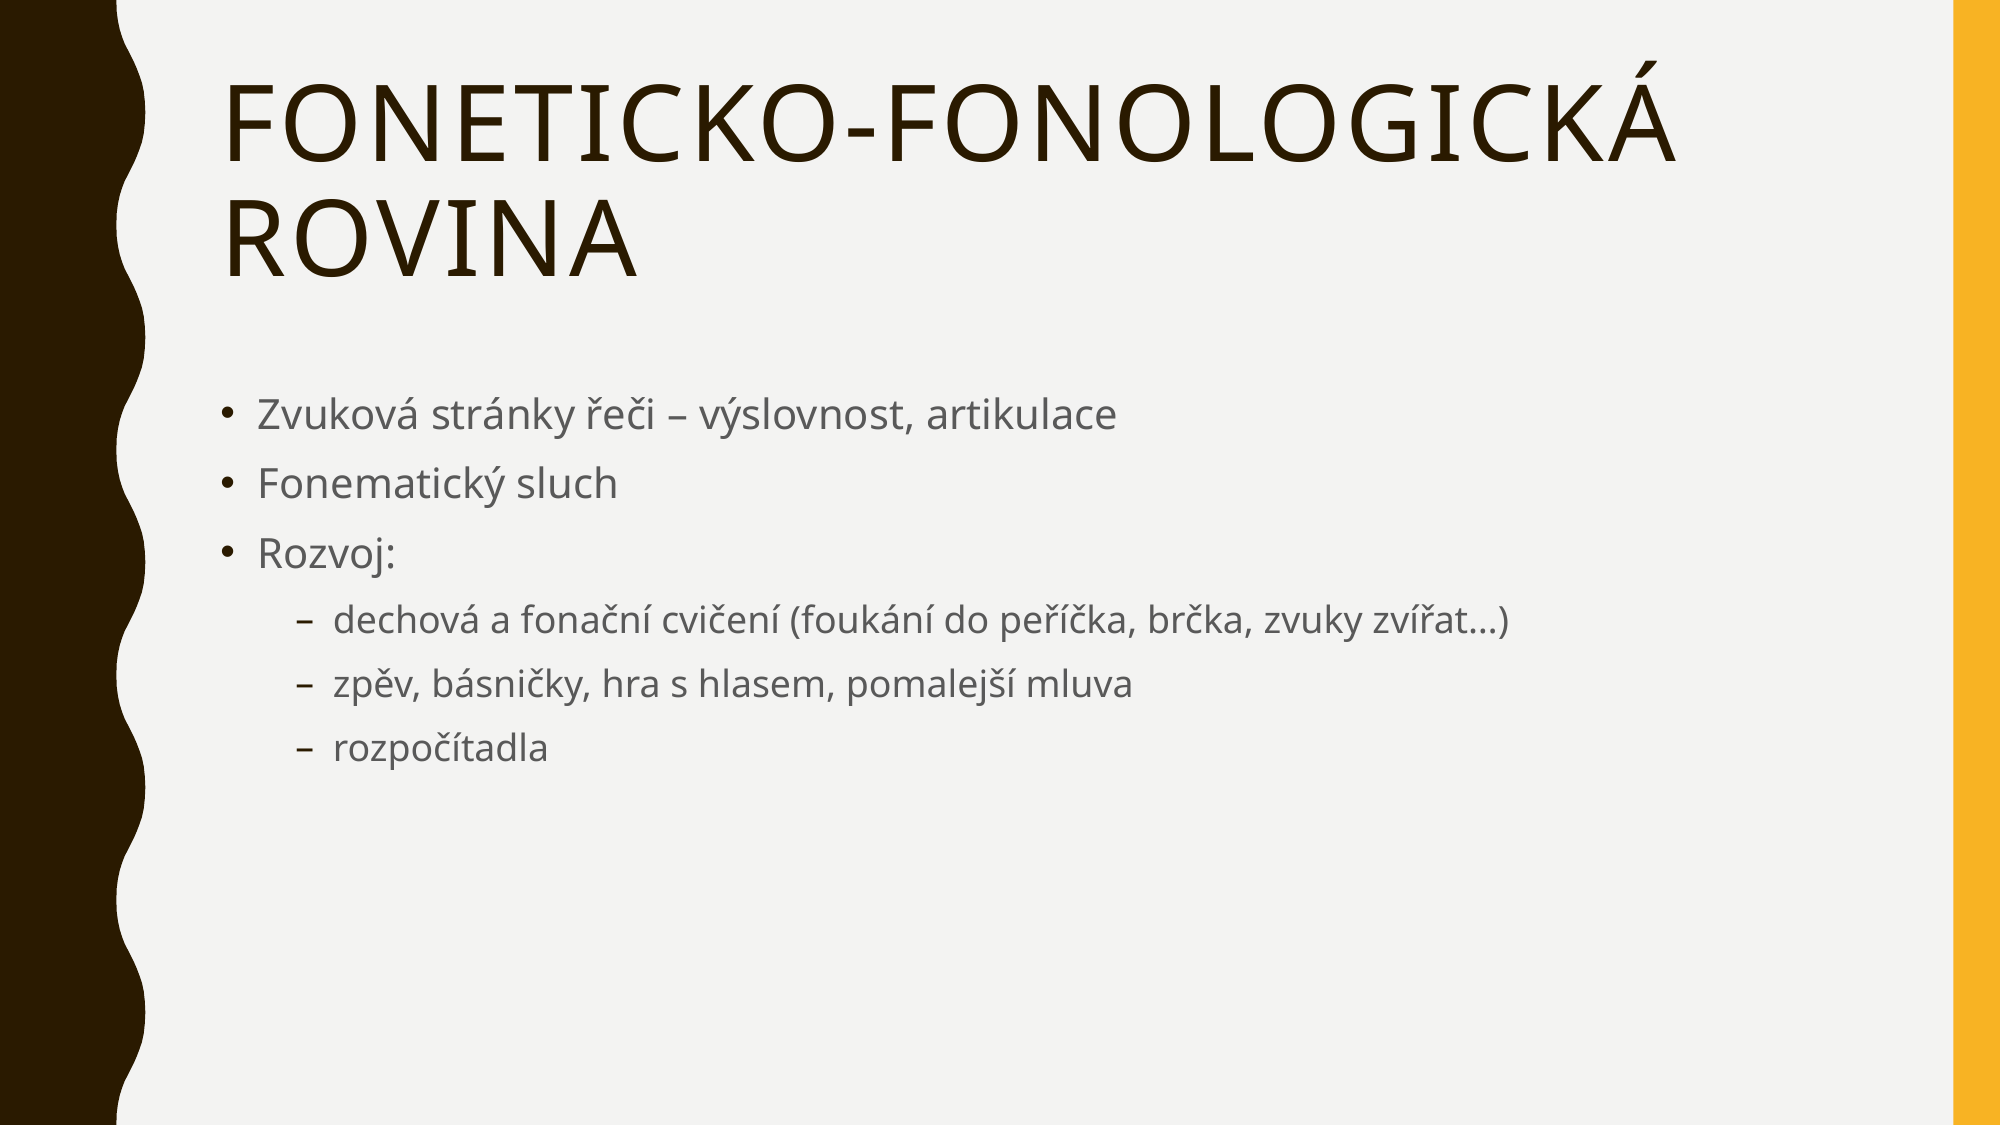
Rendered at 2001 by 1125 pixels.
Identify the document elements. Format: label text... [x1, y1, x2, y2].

title FONETICKO-FONOLOGICKÁ ROVINA [205, 62, 1875, 308]
list Zvuková stránky řeči – výslovnost, artikulace Fonematický sluch Rozvoj: dechová a fonační cvičení (foukání do peříčka, brčka, zvuky zvířat…) zpěv, básničky, hra s hlasem, pomalejší mluva rozpočítadla [205, 375, 1875, 965]
